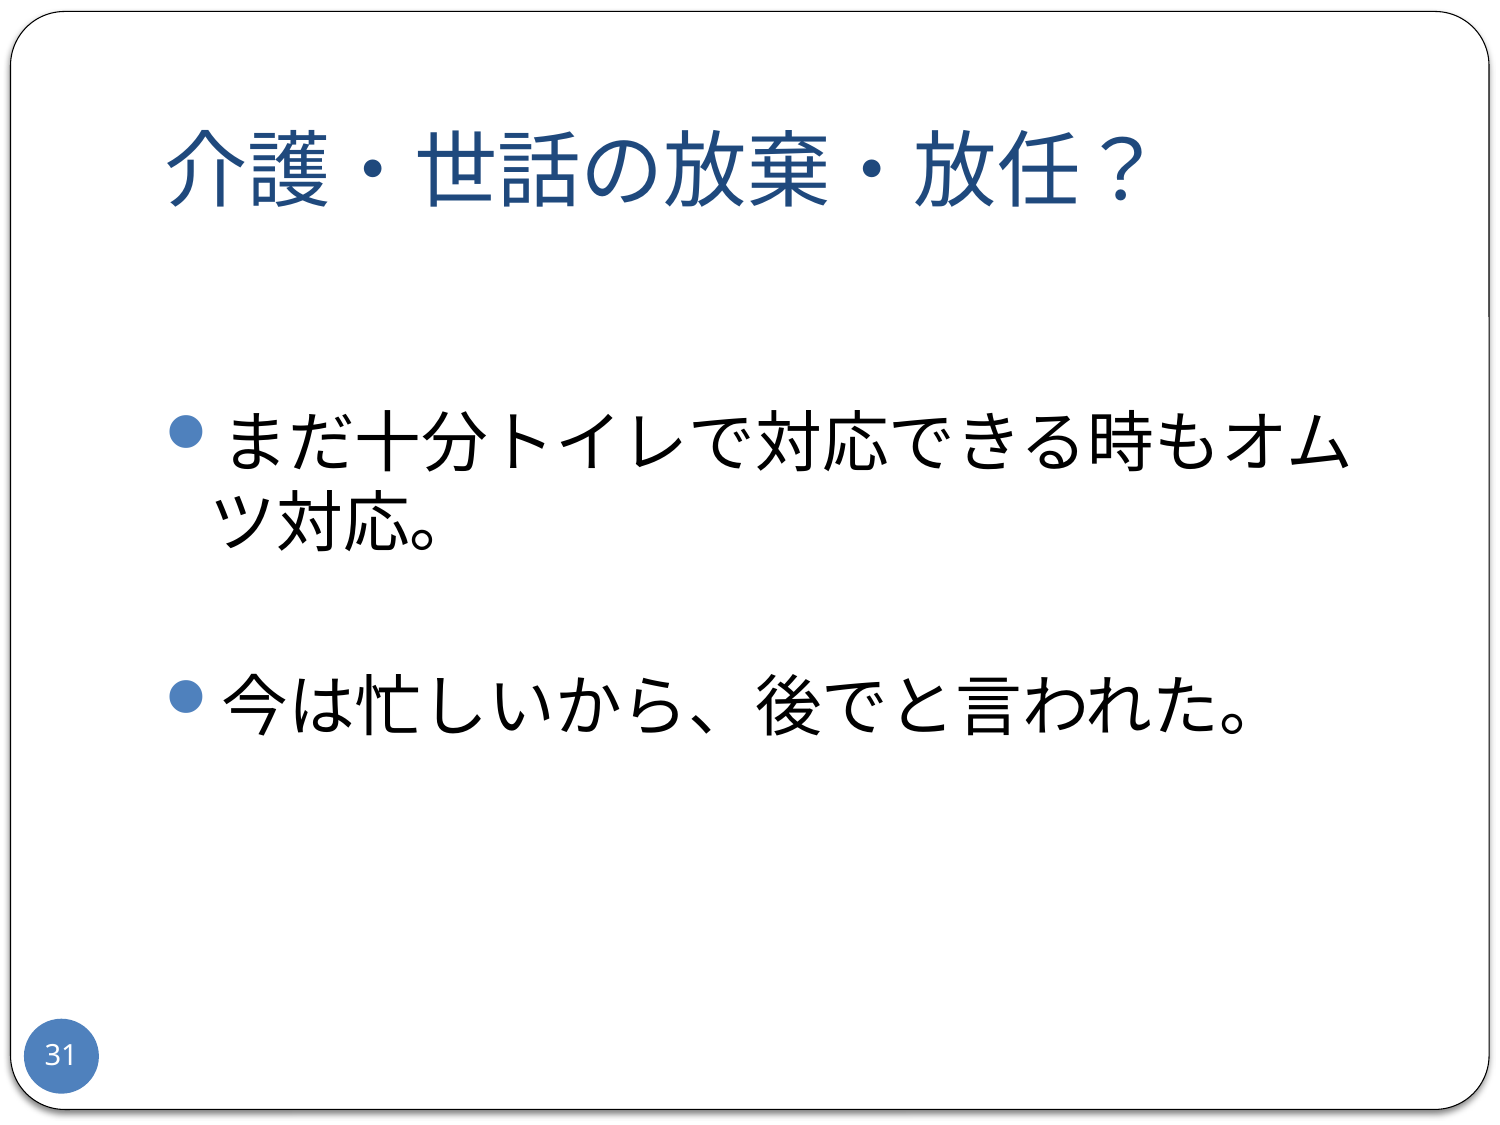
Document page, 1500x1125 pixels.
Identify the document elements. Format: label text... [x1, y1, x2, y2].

list まだ十分トイレで対応できる時もオムツ対応。 今は忙しいから、後でと言われた。 [150, 237, 1425, 988]
title 介護・世話の放棄・放任？ [150, 45, 1425, 233]
slide_number 31 [23, 1018, 99, 1094]
